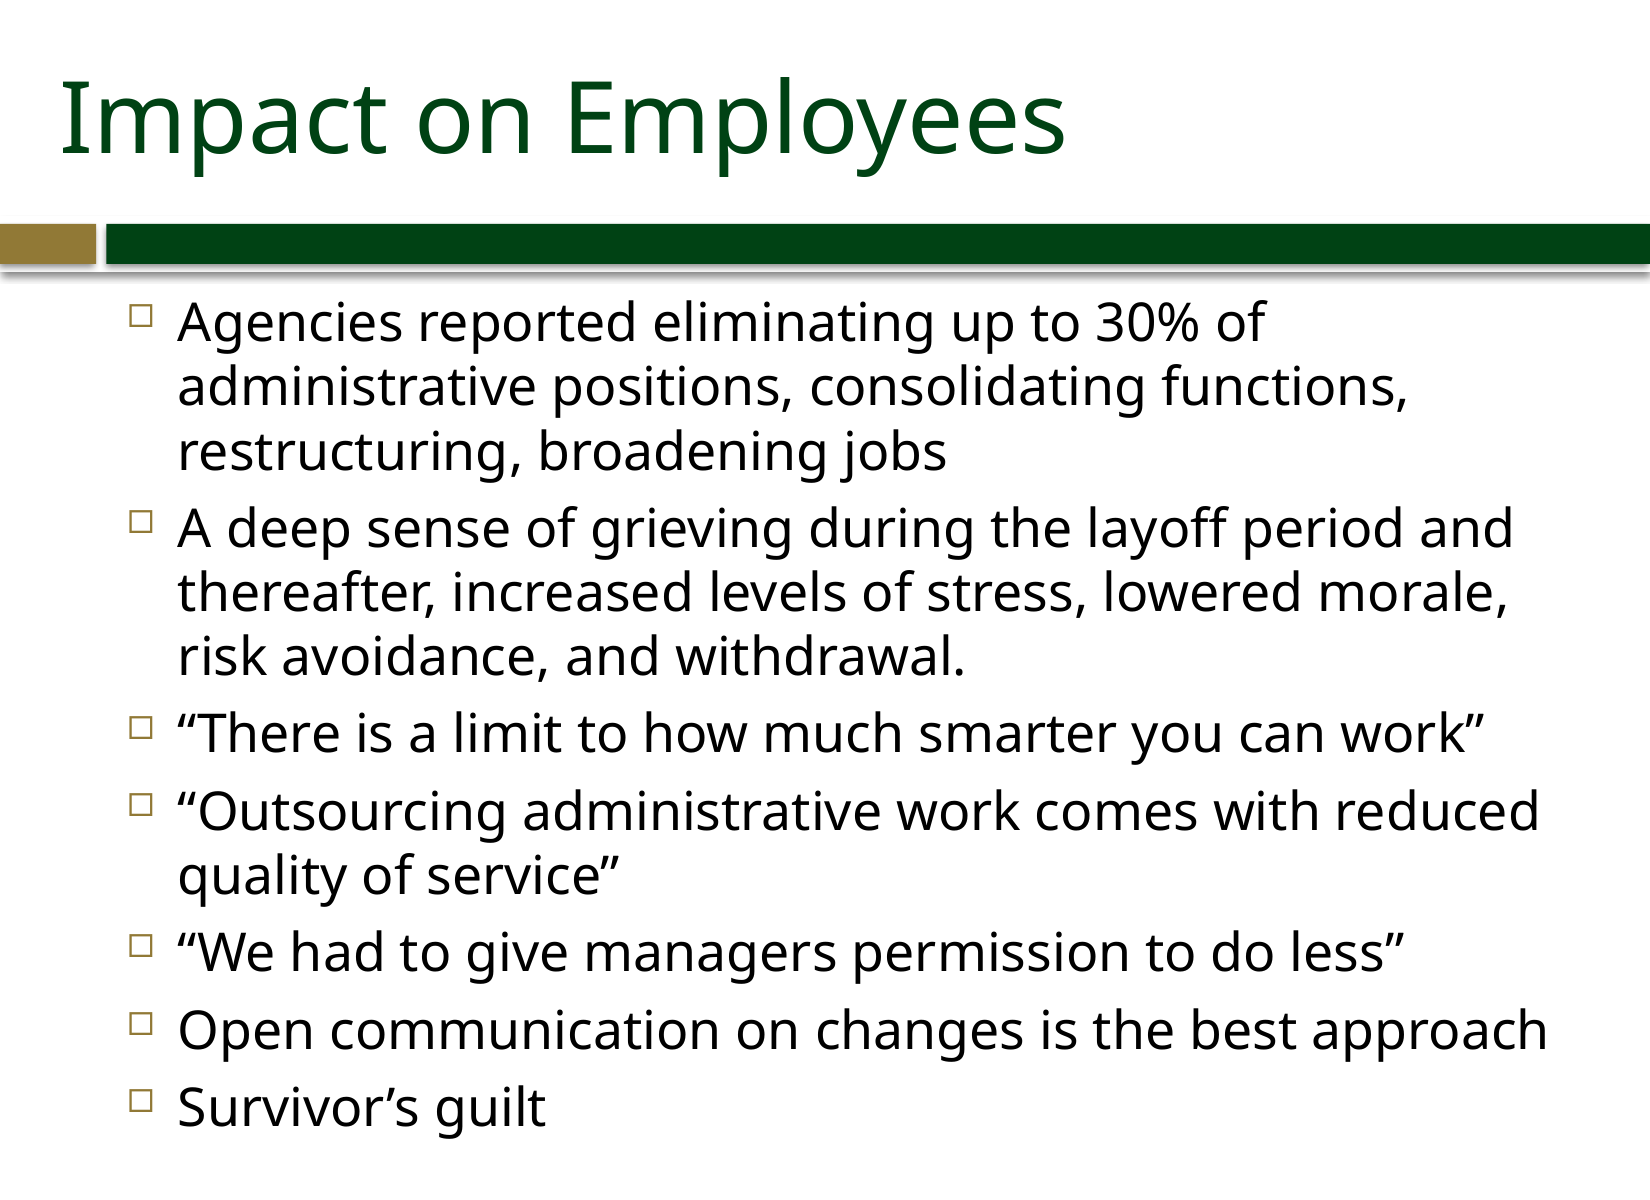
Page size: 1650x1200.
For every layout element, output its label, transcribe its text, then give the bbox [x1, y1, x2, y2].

list Agencies reported eliminating up to 30% of administrative positions, consolidating functions, restructuring, broadening jobs A deep sense of grieving during the layoff period and thereafter, increased levels of stress, lowered morale, risk avoidance, and withdrawal. “There is a limit to how much smarter you can work” “Outsourcing administrative work comes with reduced quality of service” “We had to give managers permission to do less” Open communication on changes is the best approach Survivor’s guilt [110, 279, 1582, 1200]
title Impact on Employees [43, 26, 1504, 200]
